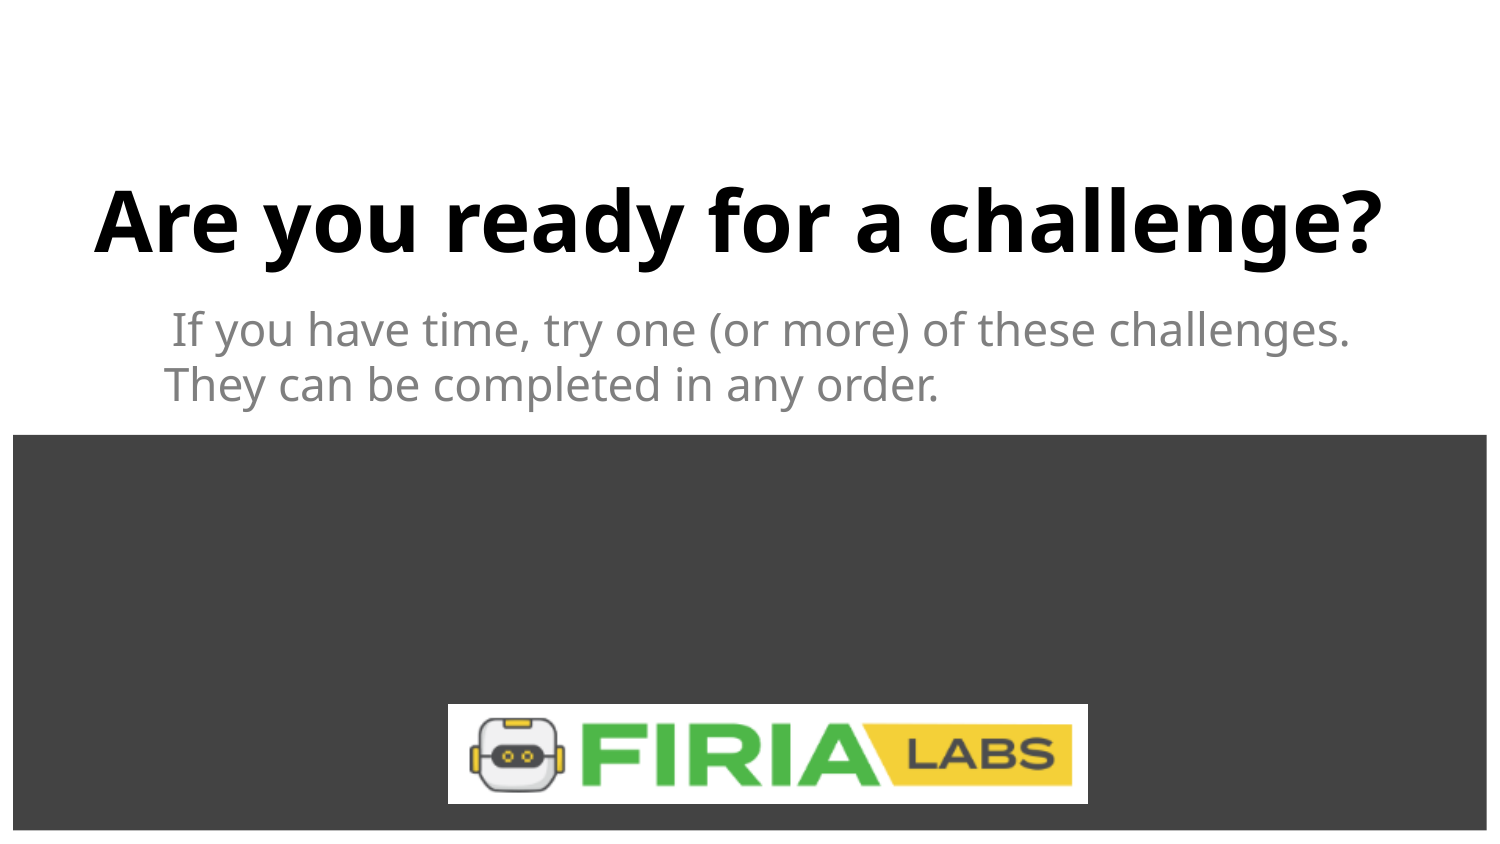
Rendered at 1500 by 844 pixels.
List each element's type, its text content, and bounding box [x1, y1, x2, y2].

subtitle If you have time, try one (or more) of these challenges. They can be completed in any order. [79, 285, 1423, 427]
title Are you ready for a challenge? [79, 43, 1423, 285]
picture [448, 704, 1088, 804]
